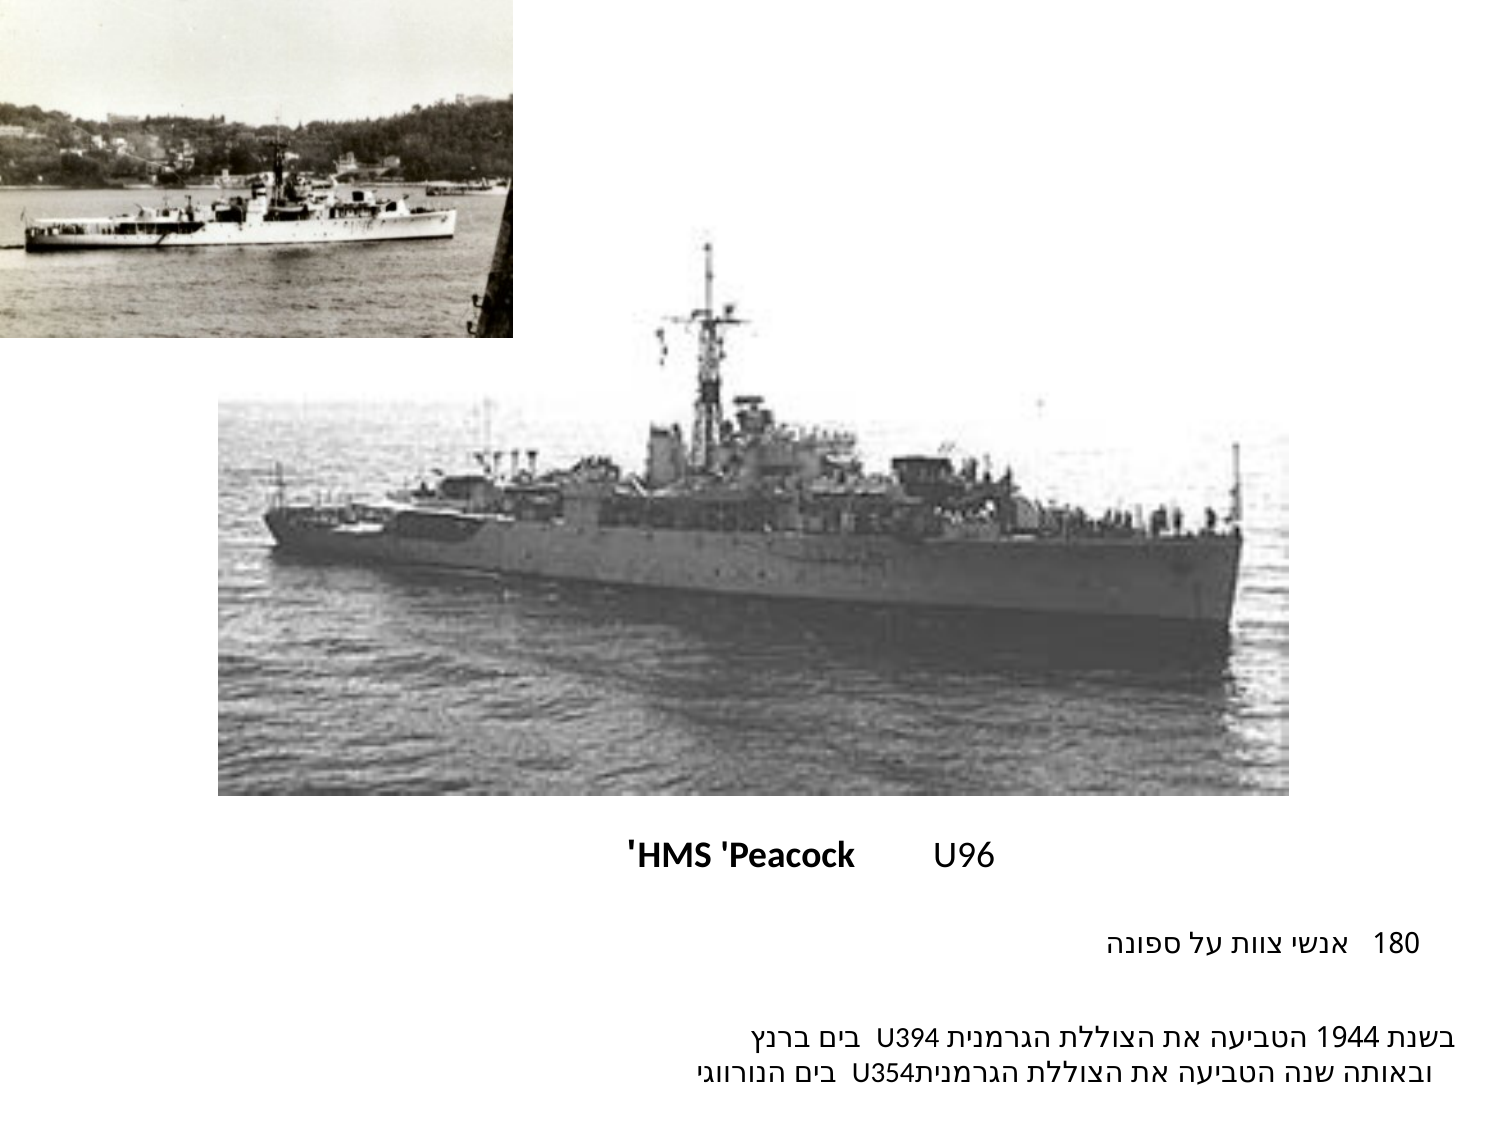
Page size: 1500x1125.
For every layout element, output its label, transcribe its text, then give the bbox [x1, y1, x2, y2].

text_box 180 אנשי צוות על ספונה [974, 916, 1436, 967]
text_box U96 [915, 822, 1010, 882]
picture [0, 0, 1289, 797]
text_box בשנת 1944 הטביעה את הצוללת הגרמנית U394 בים ברנץ ובאותה שנה הטביעה את הצוללת הגרמניתU354 בים הנורווגי [64, 1011, 1471, 1096]
text_box HMS 'Peacock' [608, 822, 880, 882]
